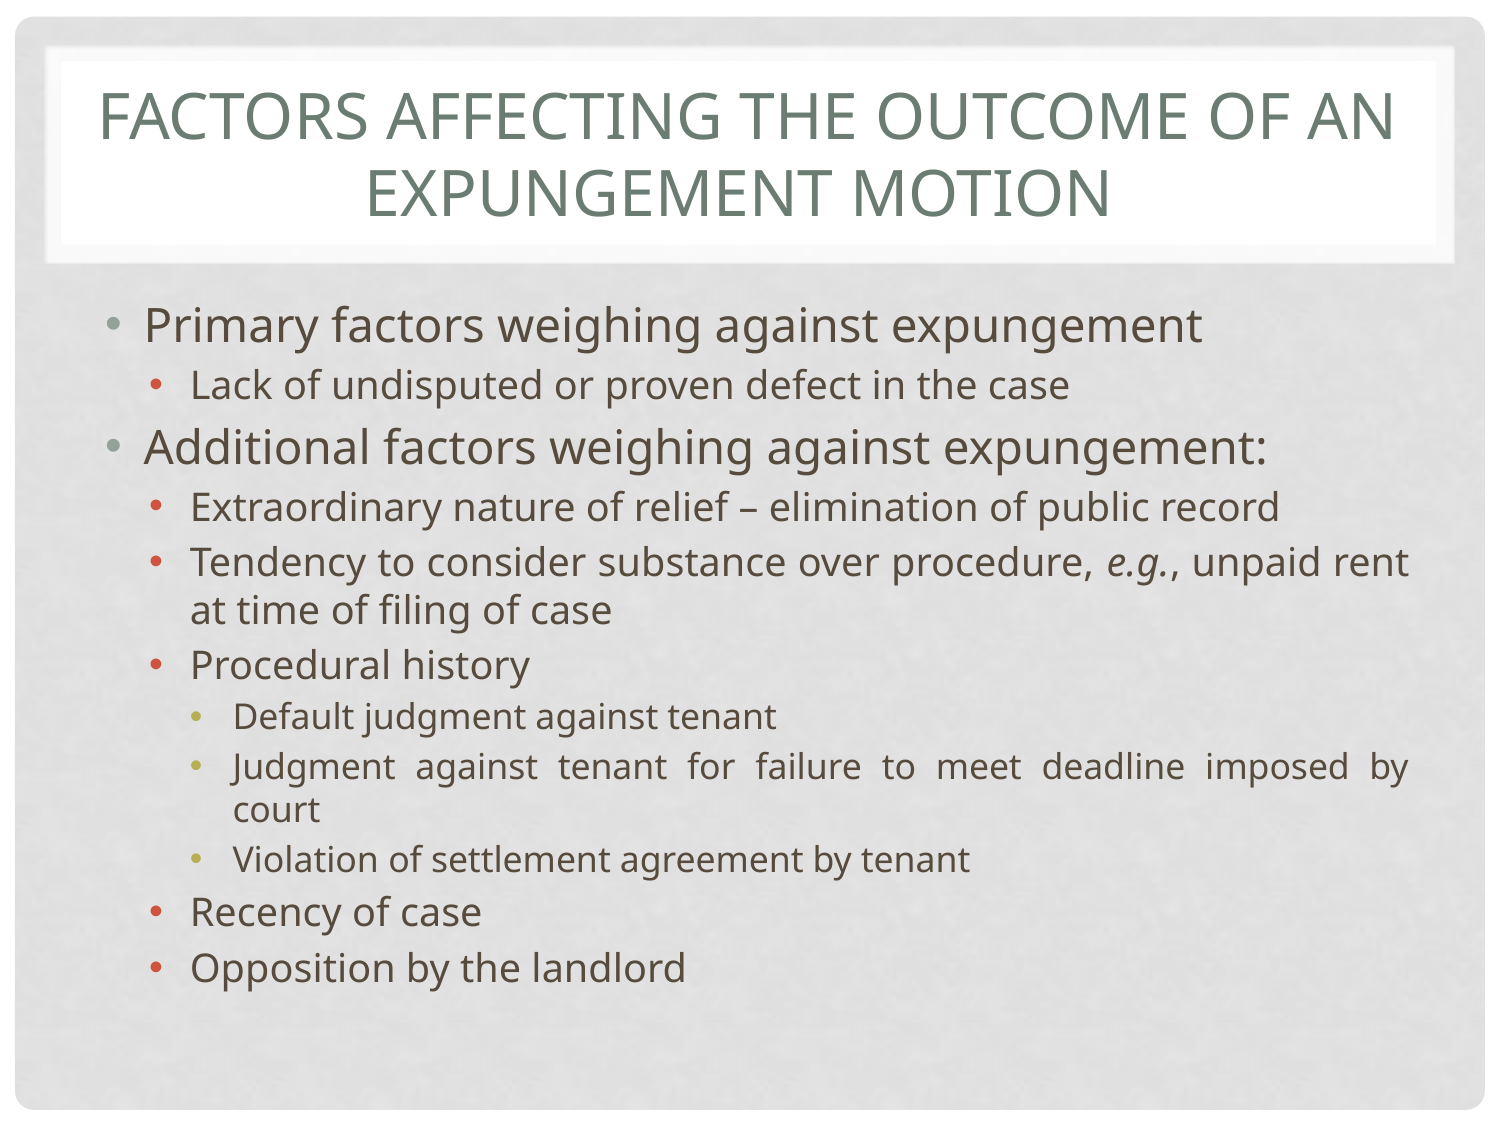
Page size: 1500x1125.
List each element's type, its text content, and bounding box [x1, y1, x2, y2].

list Primary factors weighing against expungement Lack of undisputed or proven defect in the case Additional factors weighing against expungement: Extraordinary nature of relief – elimination of public record Tendency to consider substance over procedure, e.g., unpaid rent at time of filing of case Procedural history Default judgment against tenant Judgment against tenant for failure to meet deadline imposed by court Violation of settlement agreement by tenant Recency of case Opposition by the landlord [75, 287, 1425, 1005]
title FACTORS AFFECTING THE OUTCOME OF AN EXPUNGEMENT MOTION [69, 66, 1425, 238]
